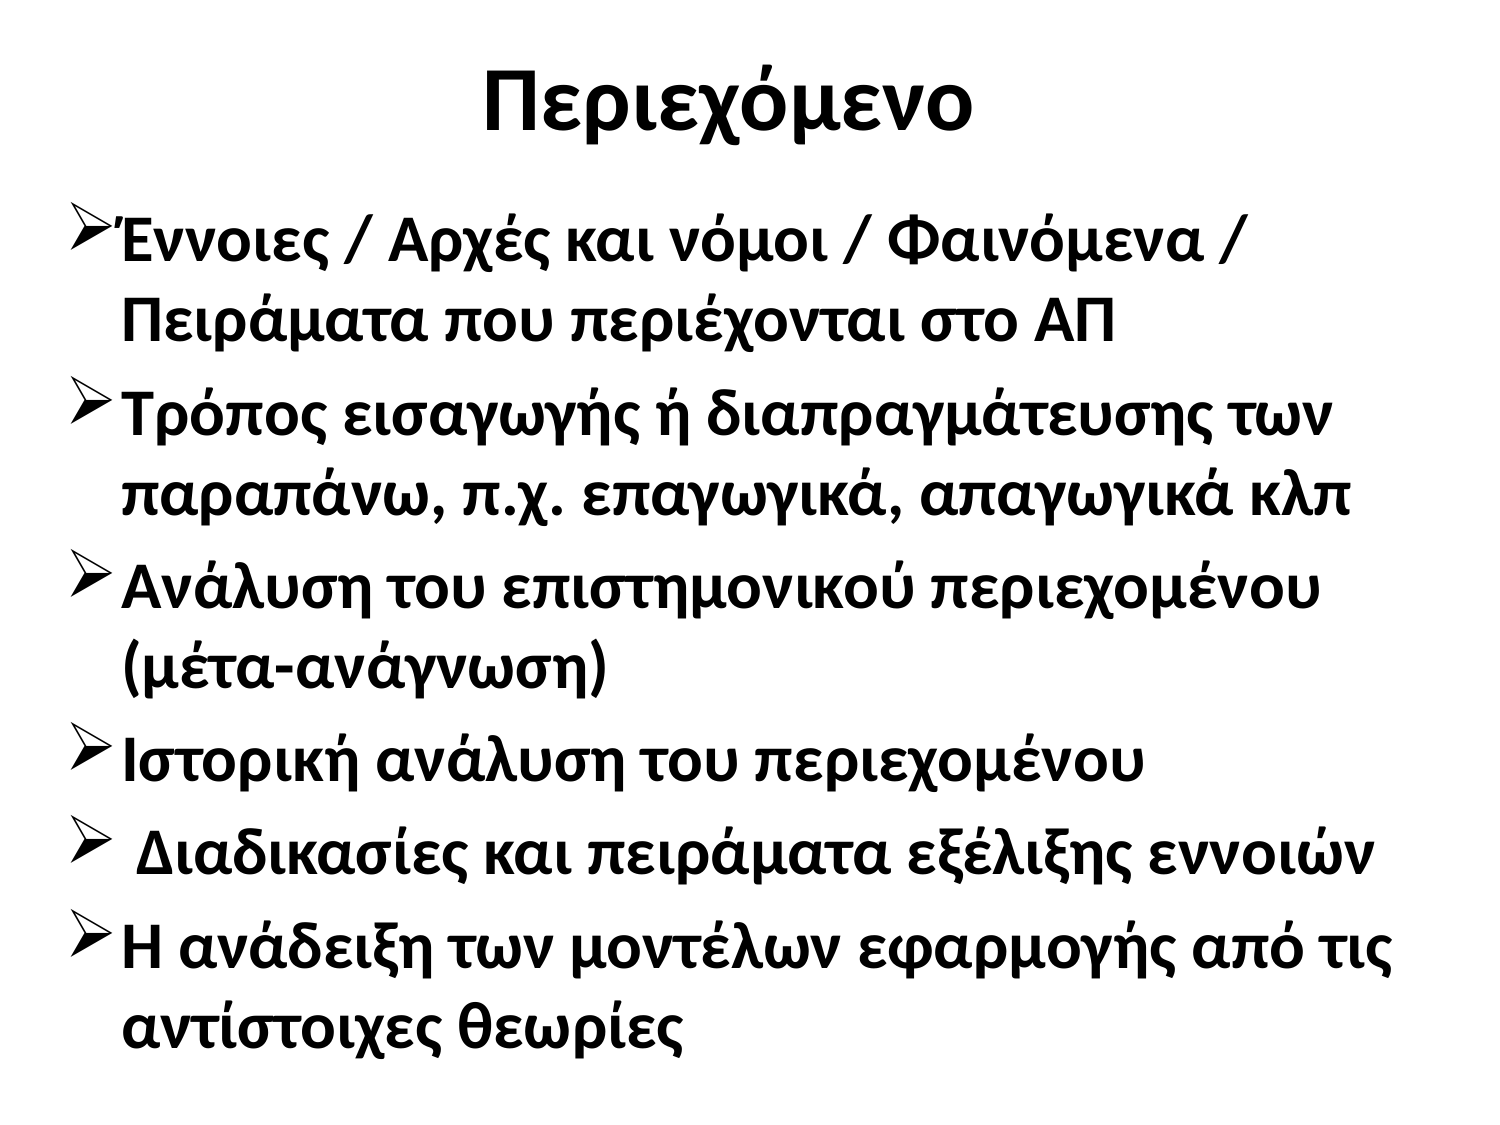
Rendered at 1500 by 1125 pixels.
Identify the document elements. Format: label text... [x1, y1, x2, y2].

title Περιεχόμενο [112, 0, 1388, 187]
list Έννοιες / Αρχές και νόμοι / Φαινόμενα / Πειράματα που περιέχονται στο ΑΠ Τρόπος εισαγωγής ή διαπραγμάτευσης των παραπάνω, π.χ. επαγωγικά, απαγωγικά κλπ Ανάλυση του επιστημονικού περιεχομένου (μέτα-ανάγνωση) Ιστορική ανάλυση του περιεχομένου Διαδικασίες και πειράματα εξέλιξης εννοιών Η ανάδειξη των μοντέλων εφαρμογής από τις αντίστοιχες θεωρίες [50, 187, 1500, 1125]
